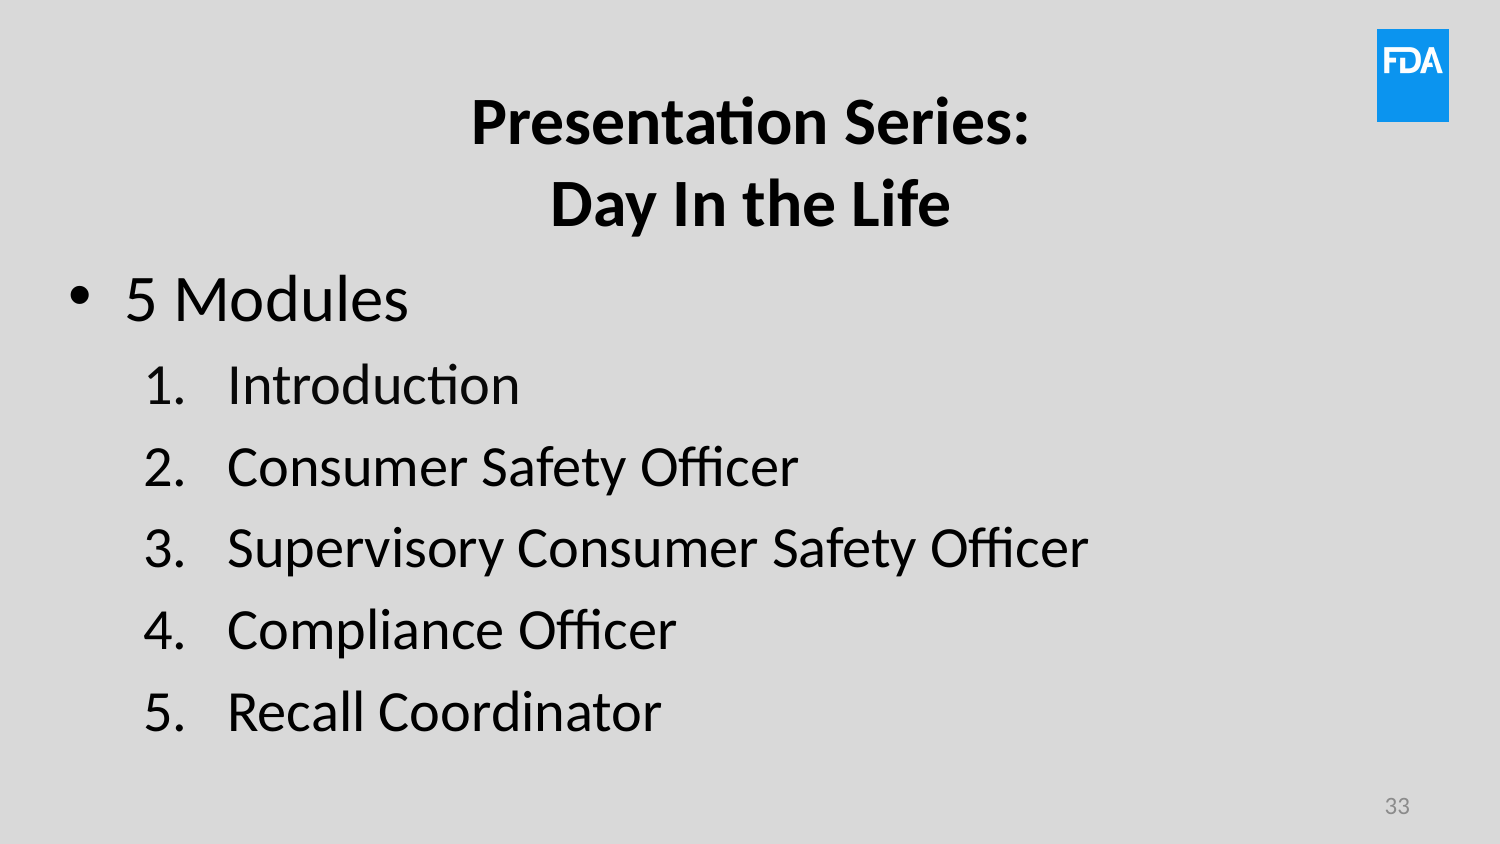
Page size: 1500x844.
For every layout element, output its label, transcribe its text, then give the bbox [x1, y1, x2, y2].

picture [1377, 29, 1449, 68]
list 5 Modules Introduction Consumer Safety Officer Supervisory Consumer Safety Officer Compliance Officer Recall Coordinator [53, 247, 1449, 775]
slide_number 33 [1074, 782, 1425, 827]
title Presentation Series: Day In the Life [53, 68, 1449, 247]
